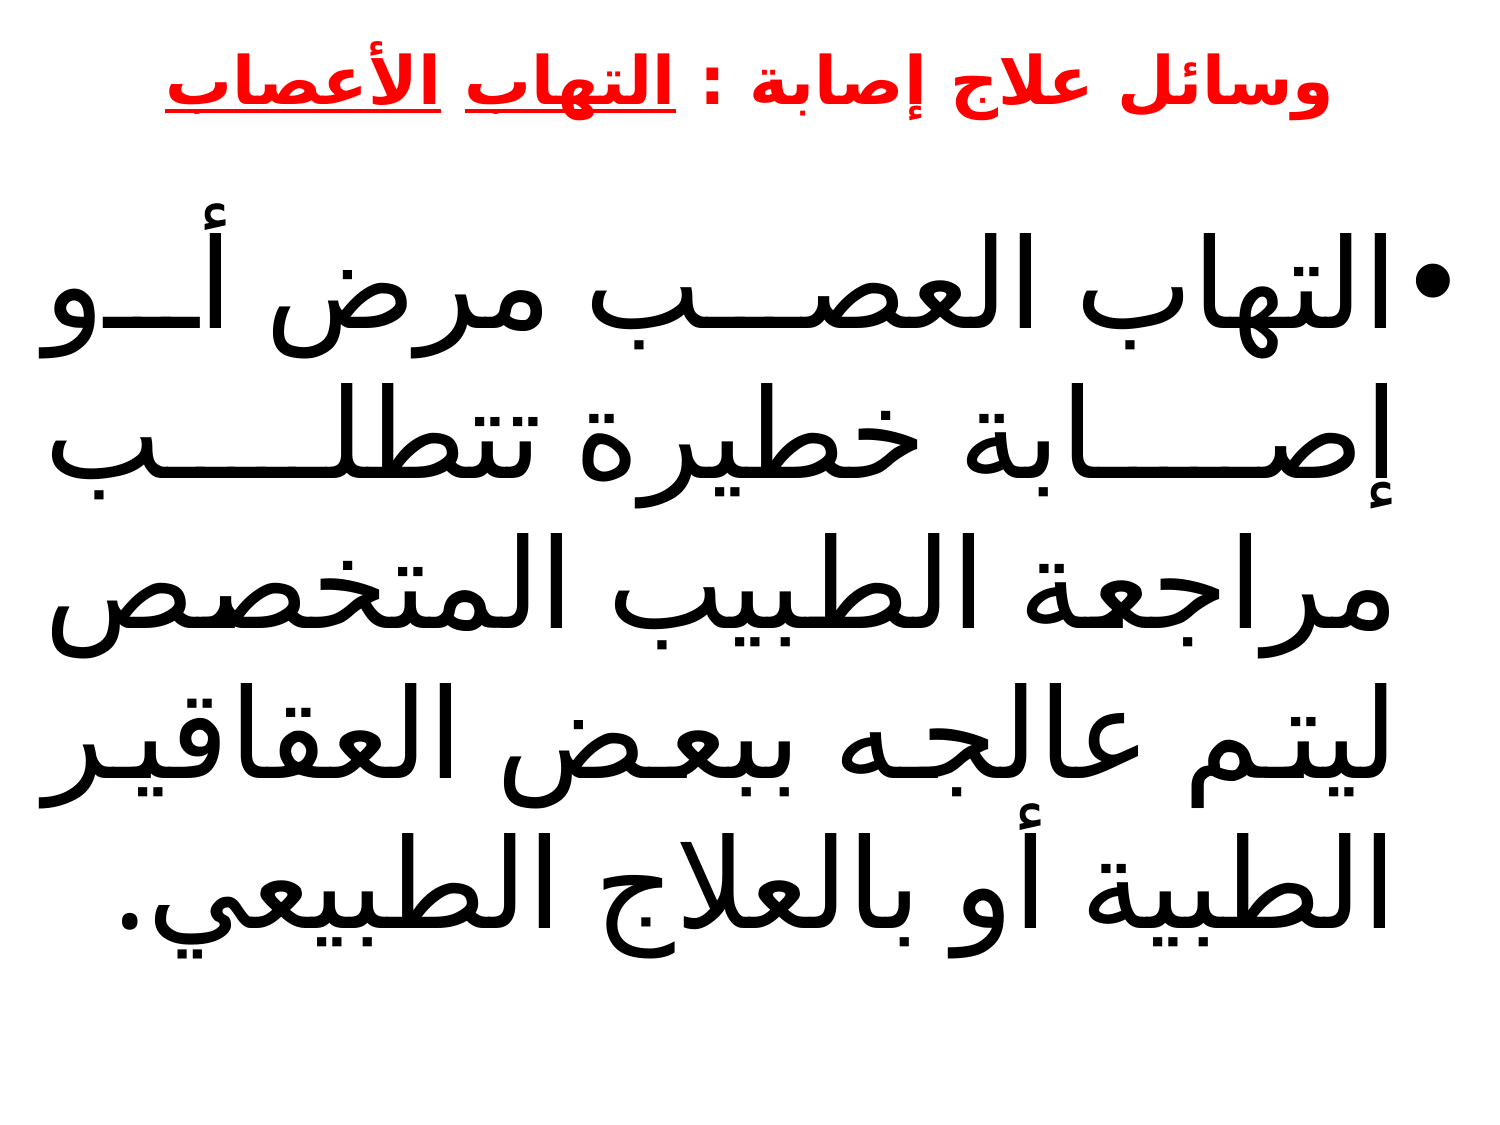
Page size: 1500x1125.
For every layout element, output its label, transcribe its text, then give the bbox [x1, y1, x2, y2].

list التهاب العصب مرض أو إصابة خطيرة تتطلب مراجعة الطبيب المتخصص ليتم عالجه ببعض العقاقير الطبية أو بالعلاج الطبيعي. [29, 196, 1471, 1106]
title وسائل علاج إصابة : التهاب الأعصاب [75, 19, 1425, 138]
